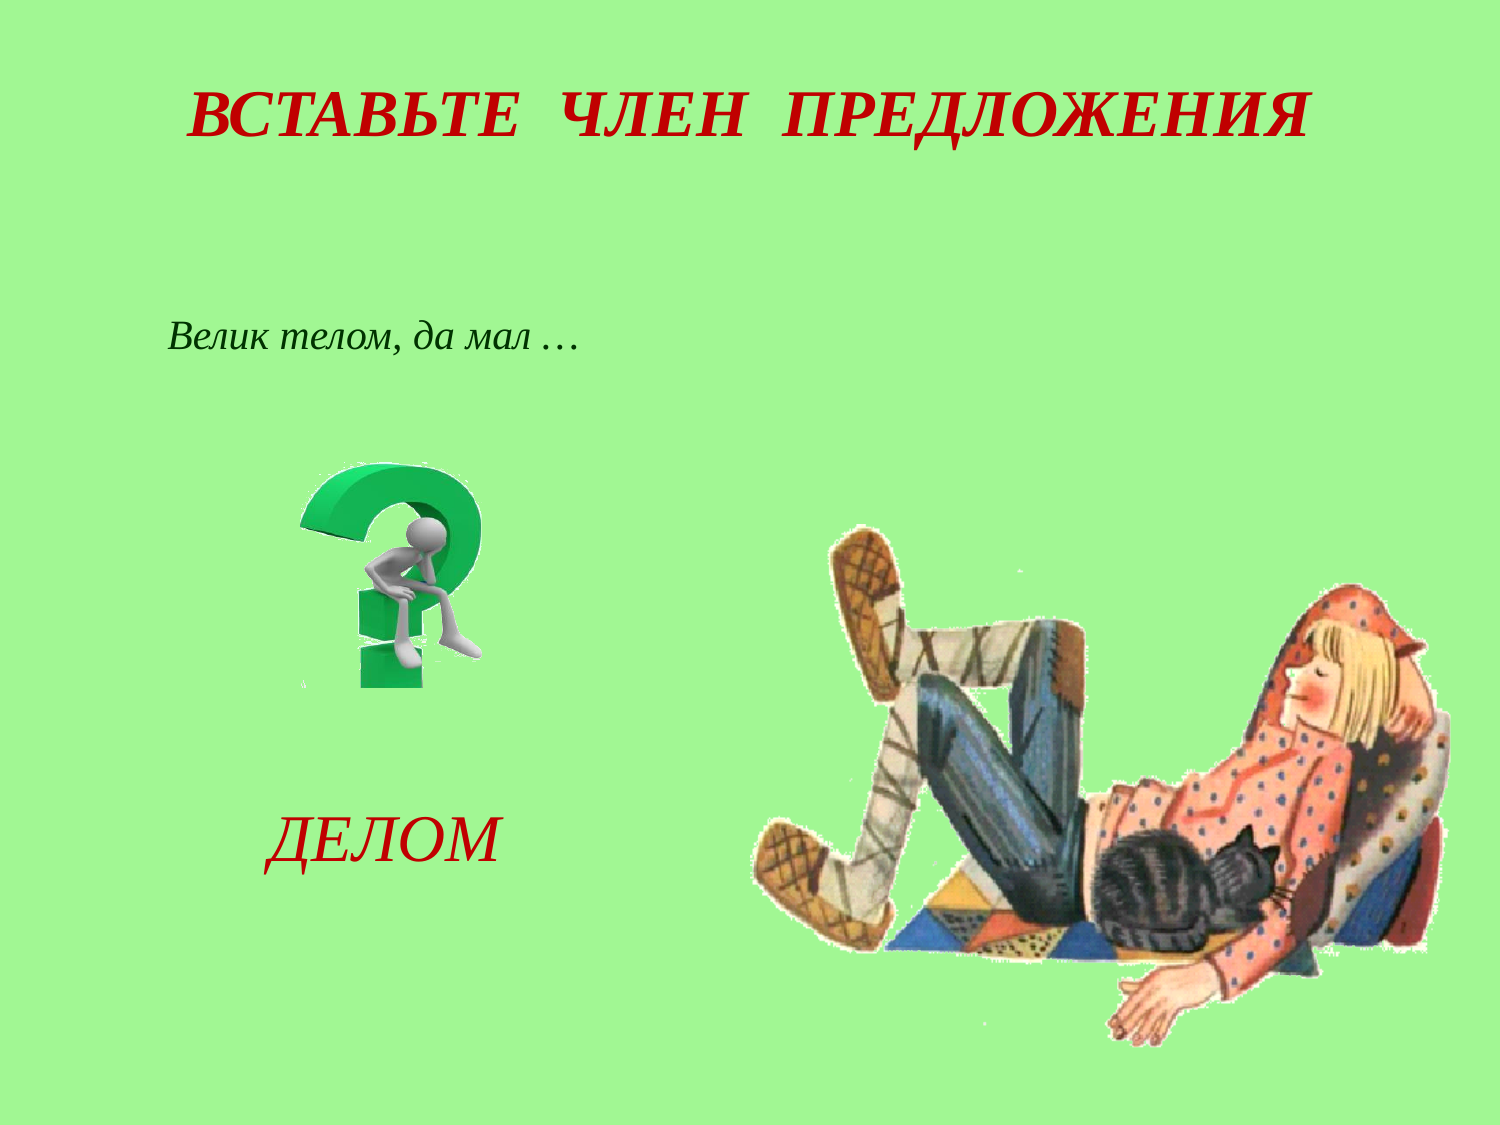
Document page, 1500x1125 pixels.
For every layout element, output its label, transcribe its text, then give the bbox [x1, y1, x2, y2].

text_box [149, 412, 675, 678]
text_box Велик телом, да мал … [152, 299, 595, 365]
text_box ДЕЛОМ [254, 787, 517, 883]
text_box ВСТАВЬТЕ ЧЛЕН ПРЕДЛОЖЕНИЯ [68, 62, 1432, 158]
picture [749, 524, 1452, 1049]
picture [299, 462, 488, 688]
